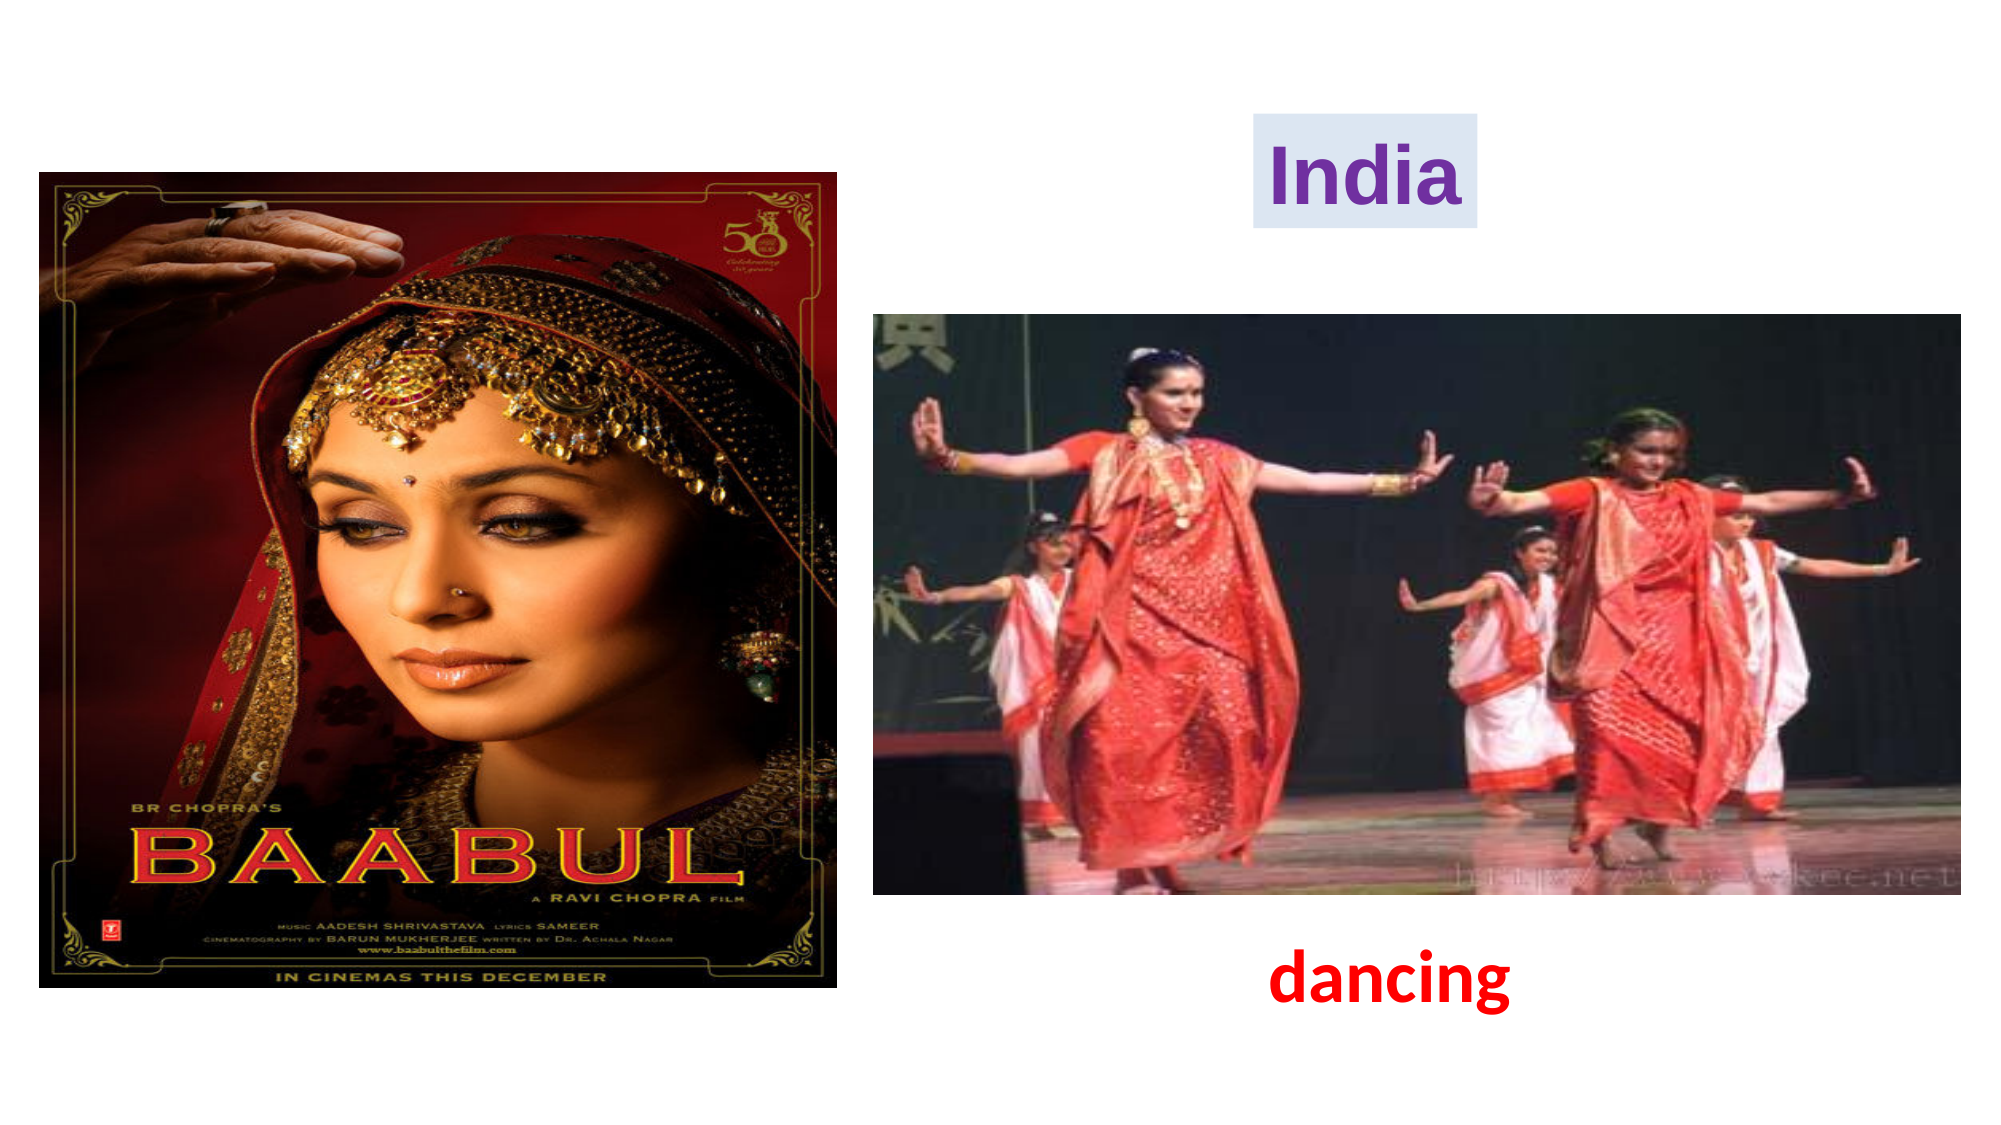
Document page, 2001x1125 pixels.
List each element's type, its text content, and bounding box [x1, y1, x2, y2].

picture [873, 314, 1961, 896]
text_box India [1253, 113, 1478, 229]
text_box dancing [1253, 920, 1527, 1026]
picture [38, 172, 837, 988]
